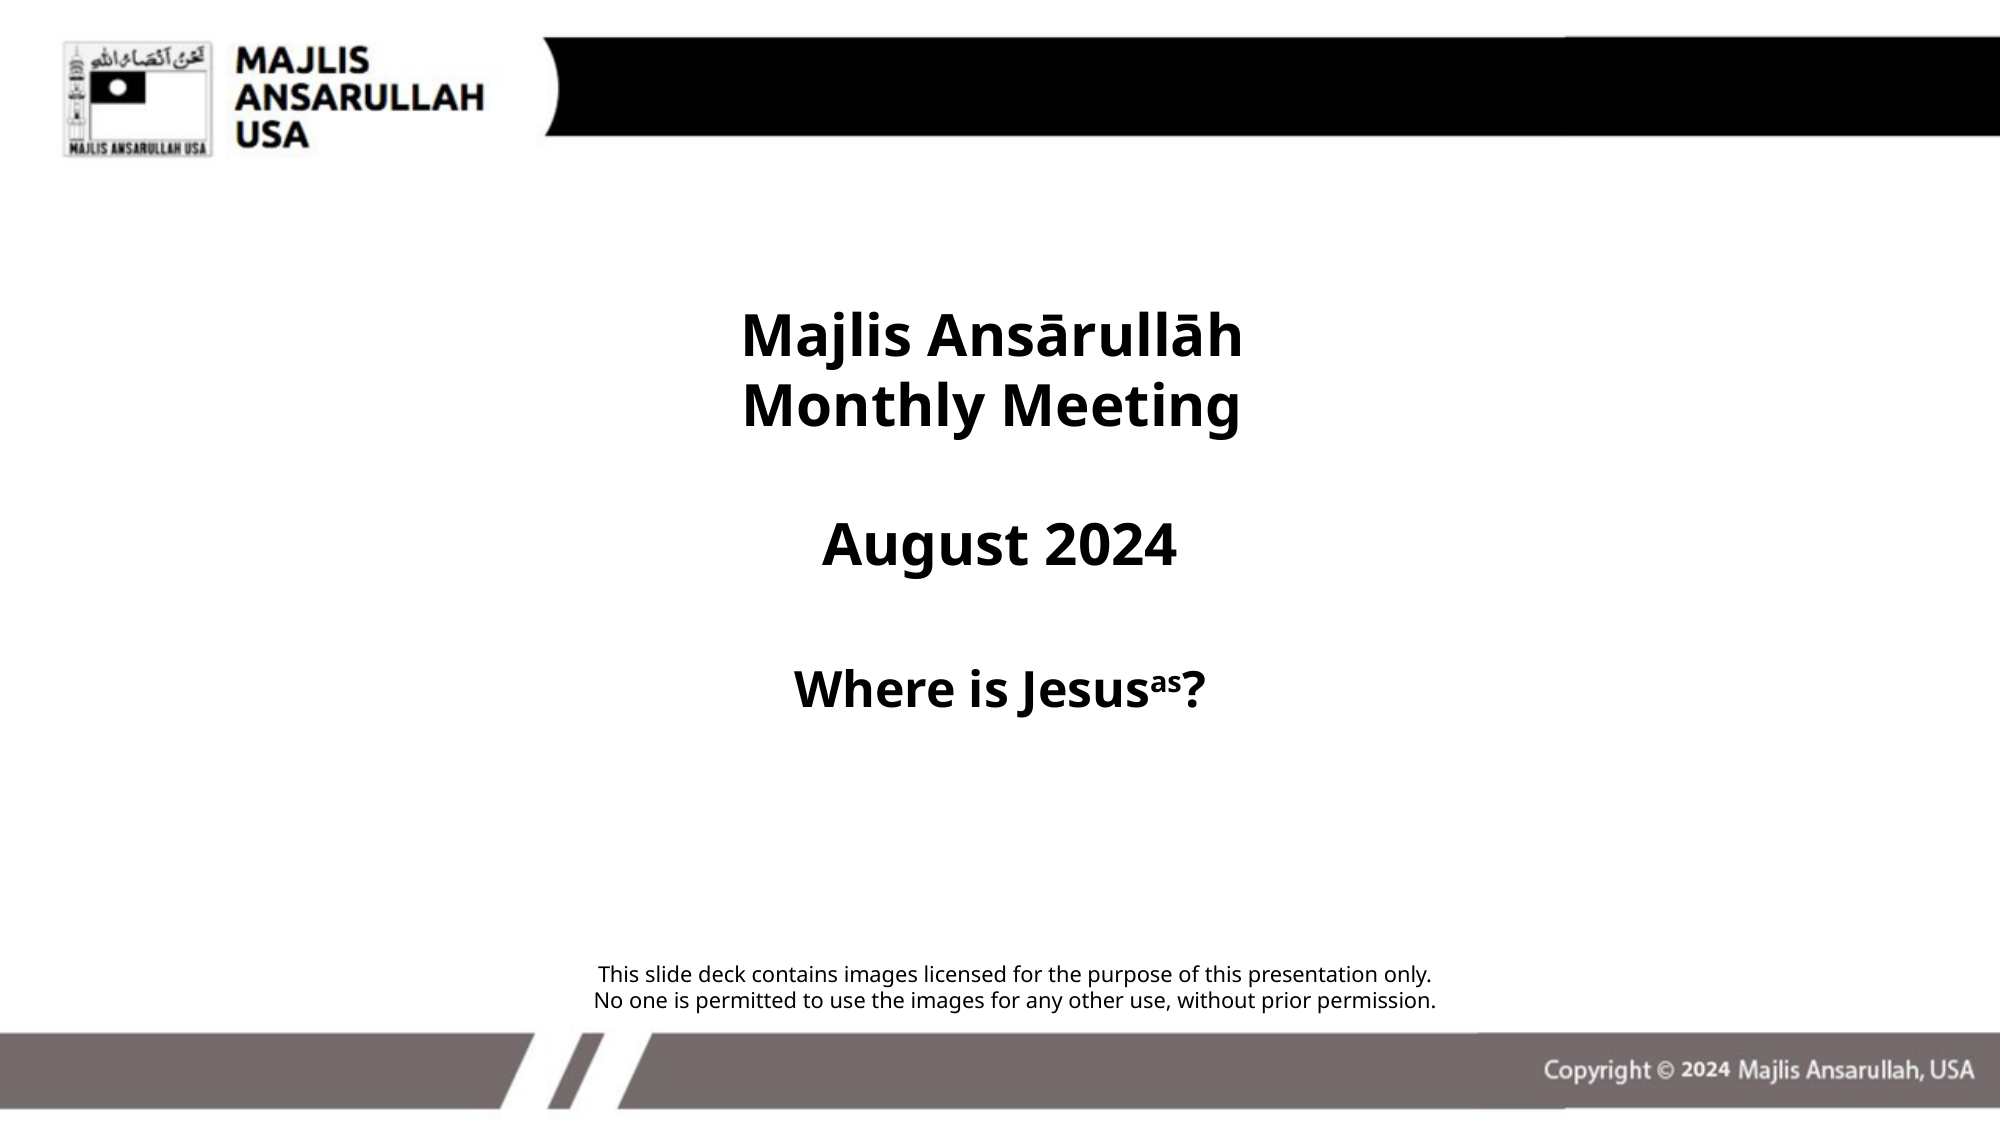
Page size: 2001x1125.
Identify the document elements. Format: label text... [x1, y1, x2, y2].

picture [0, 0, 2000, 1125]
text_box Majlis Ansārullāh Monthly Meeting August 2024 Where is Jesusas? [67, 290, 1933, 725]
text_box This slide deck contains images licensed for the purpose of this presentation only. No one is permitted to use the images for any other use, without prior permission. [518, 952, 1519, 1021]
